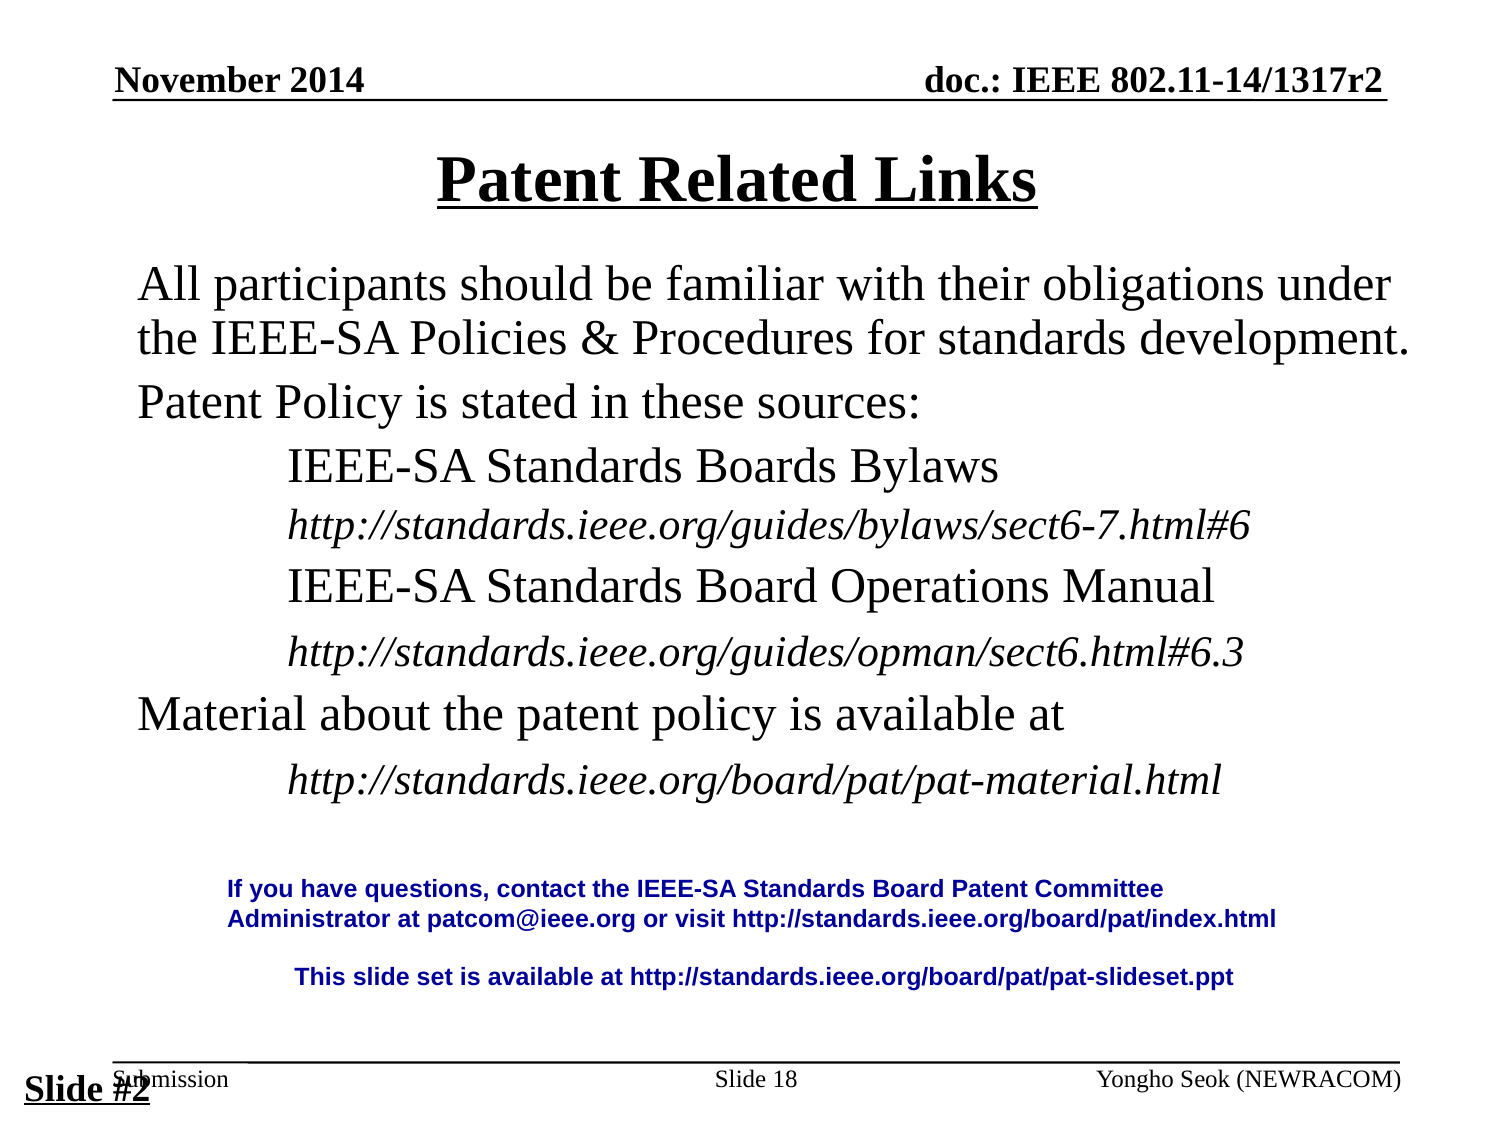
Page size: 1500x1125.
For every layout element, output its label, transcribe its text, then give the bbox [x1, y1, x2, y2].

footer Yongho Seok (NEWRACOM) [1088, 1061, 1402, 1093]
slide_number Slide 18 [712, 1061, 800, 1093]
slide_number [114, 54, 368, 101]
text_box If you have questions, contact the IEEE-SA Standards Board Patent Committee Administrator at patcom@ieee.org or visit http://standards.ieee.org/board/pat/index.html This slide set is available at http://standards.ieee.org/board/pat/pat-slideset.ppt [212, 865, 1325, 998]
text_box Slide #2 [9, 1056, 166, 1116]
title Patent Related Links [99, 112, 1376, 238]
list All participants should be familiar with their obligations under the IEEE-SA Policies & Procedures for standards development. Patent Policy is stated in these sources: IEEE-SA Standards Boards Bylaws http://standards.ieee.org/guides/bylaws/sect6-7.html#6 IEEE-SA Standards Board Operations Manual http://standards.ieee.org/guides/opman/sect6.html#6.3 Material about the patent policy is available at http://standards.ieee.org/board/pat/pat-material.html [0, 249, 1476, 826]
